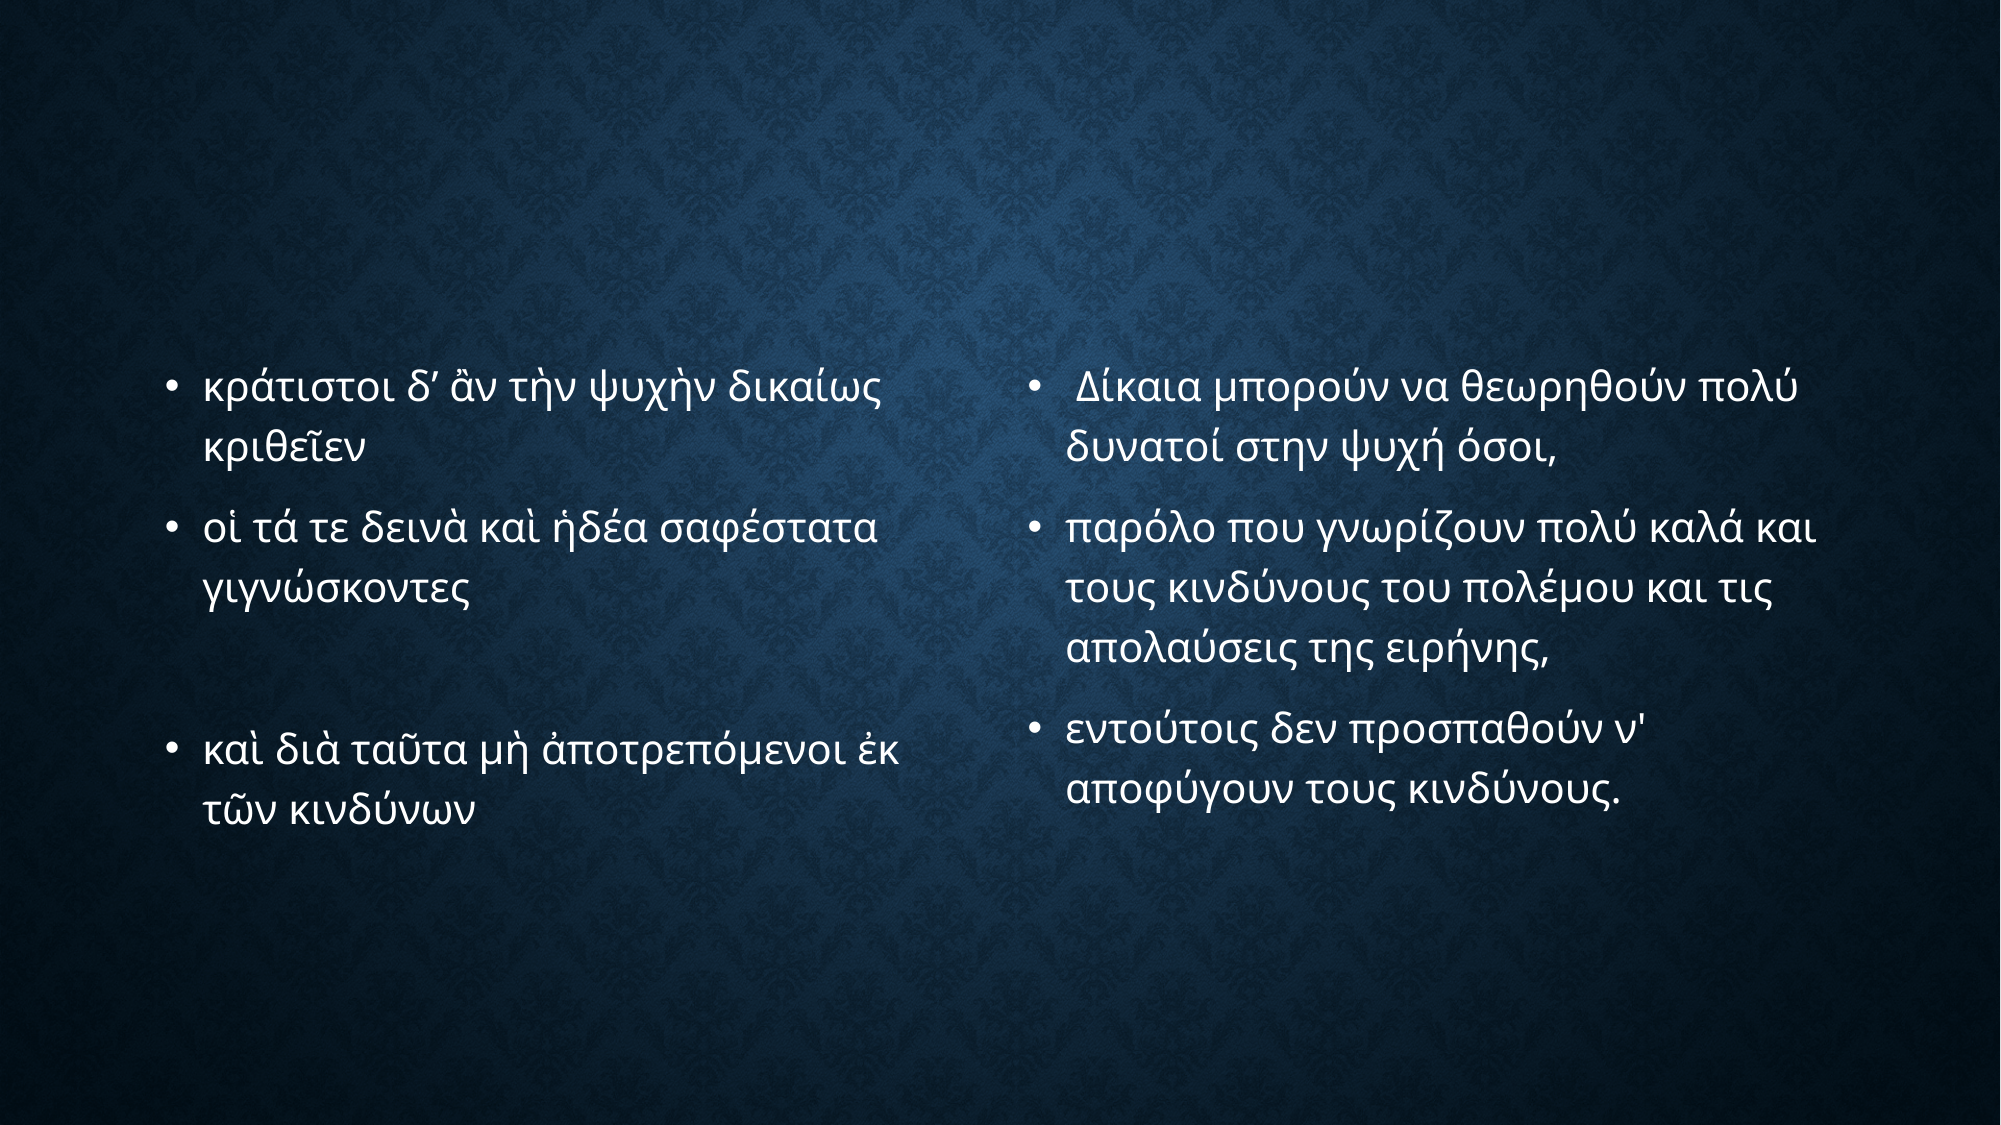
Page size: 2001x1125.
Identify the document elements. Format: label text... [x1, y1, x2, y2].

list Δίκαια μπορούν να θεωρηθούν πολύ δυνατοί στην ψυχή όσοι, παρόλο που γνωρίζουν πολύ καλά και τους κινδύνους του πολέμου και τις απολαύσεις της ειρήνης, εντούτοις δεν προσπαθούν ν' αποφύγουν τους κινδύνους. [1012, 342, 1849, 950]
list κράτιστοι δ’ ἂν τὴν ψυχὴν δικαίως κριθεῖεν οἱ τά τε δεινὰ καὶ ἡδέα σαφέστατα γιγνώσκοντες καὶ διὰ ταῦτα μὴ ἀποτρεπόμενοι ἐκ τῶν κινδύνων [149, 342, 988, 950]
